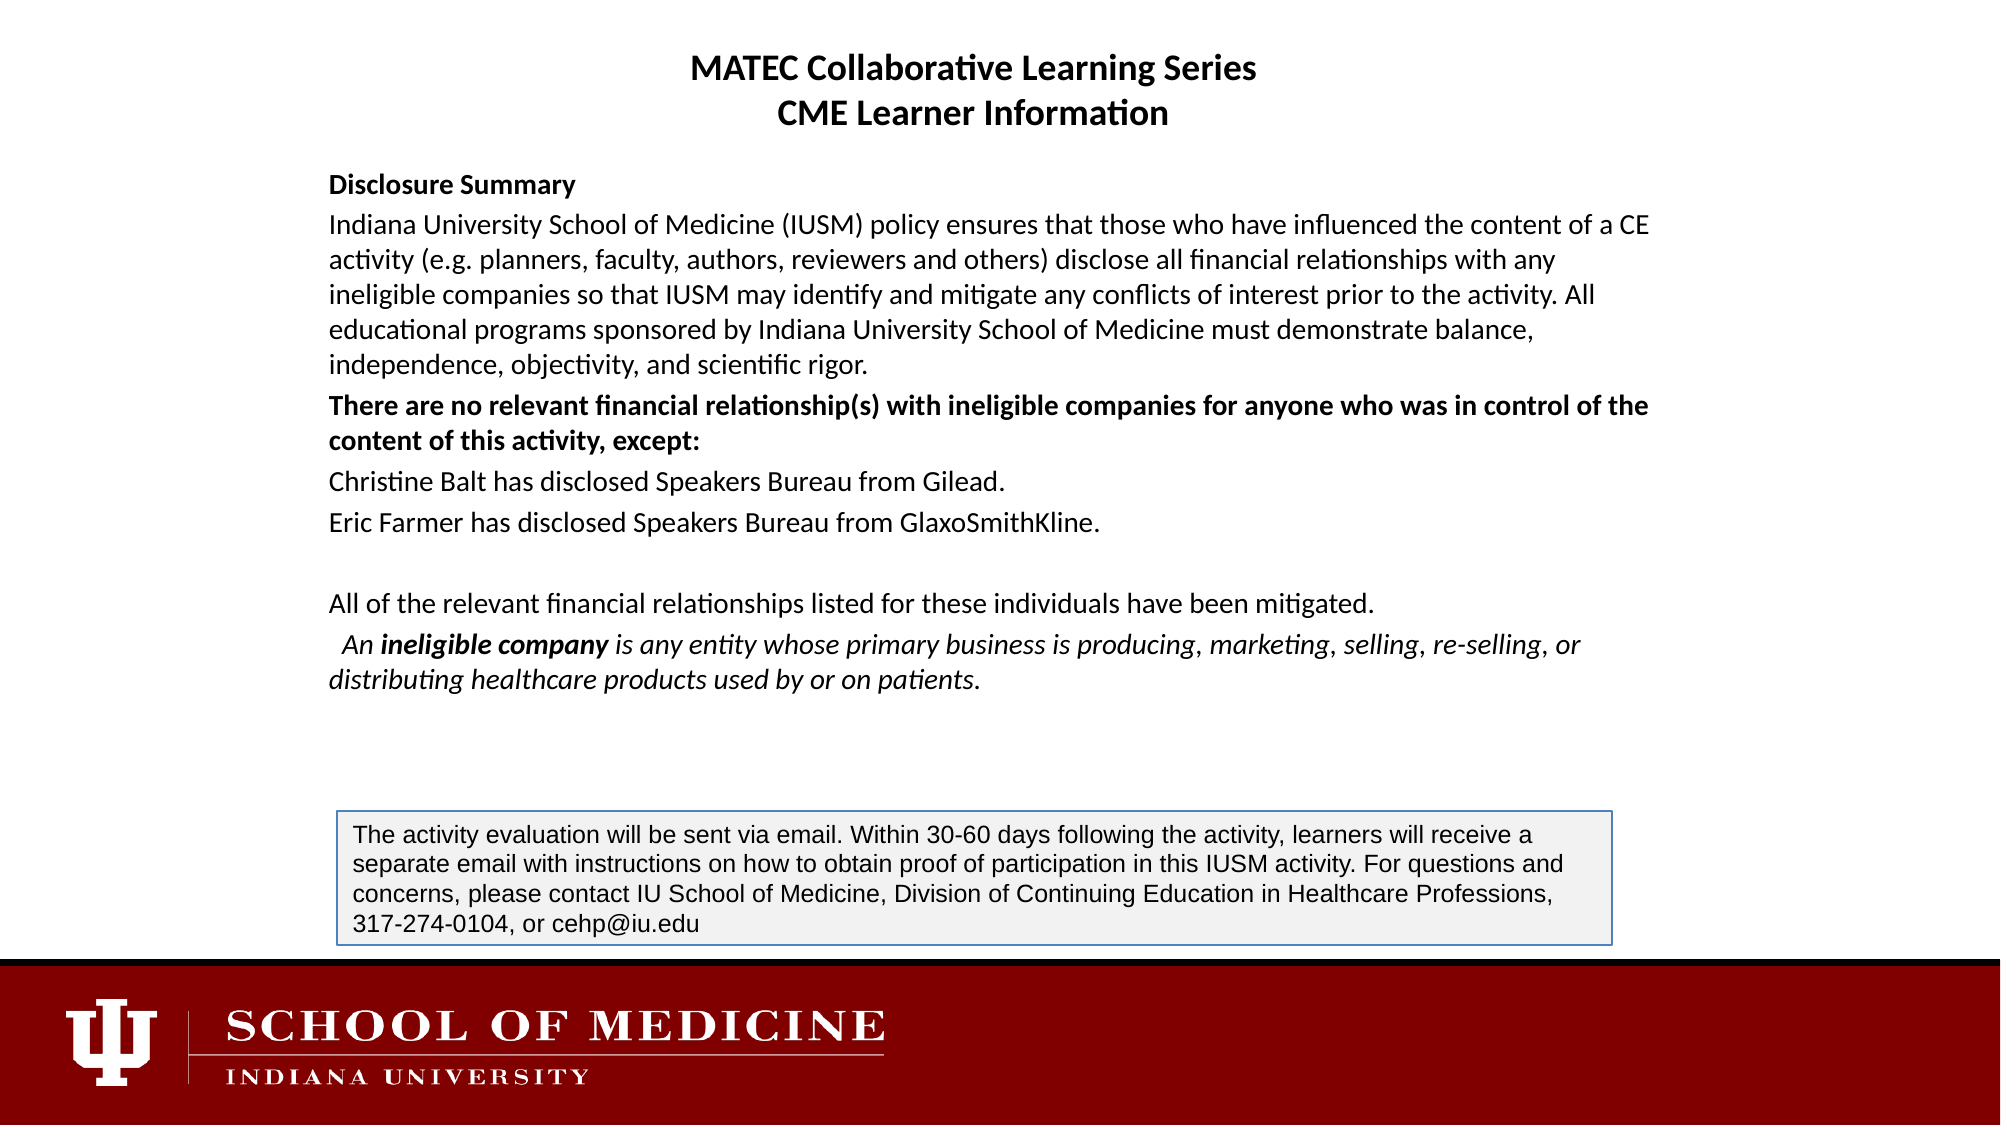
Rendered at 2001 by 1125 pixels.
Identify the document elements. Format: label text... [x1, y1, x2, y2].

text_box Disclosure Summary Indiana University School of Medicine (IUSM) policy ensures that those who have influenced the content of a CE activity (e.g. planners, faculty, authors, reviewers and others) disclose all financial relationships with any ineligible companies so that IUSM may identify and mitigate any conflicts of interest prior to the activity. All educational programs sponsored by Indiana University School of Medicine must demonstrate balance, independence, objectivity, and scientific rigor. There are no relevant financial relationship(s) with ineligible companies for anyone who was in control of the content of this activity, except: Christine Balt has disclosed Speakers Bureau from Gilead. Eric Farmer has disclosed Speakers Bureau from GlaxoSmithKline. All of the relevant financial relationships listed for these individuals have been mitigated. An ineligible company is any entity whose primary business is producing, marketing, selling, re-selling, or distributing healthcare products used by or on patients. [314, 0, 1675, 652]
text_box The activity evaluation will be sent via email. Within 30-60 days following the activity, learners will receive a separate email with instructions on how to obtain proof of participation in this IUSM activity. For questions and concerns, please contact IU School of Medicine, Division of Continuing Education in Healthcare Professions, 317-274-0104, or cehp@iu.edu [337, 810, 1613, 946]
picture [66, 999, 884, 1086]
text_box MATEC Collaborative Learning Series CME Learner Information [324, 32, 1623, 143]
